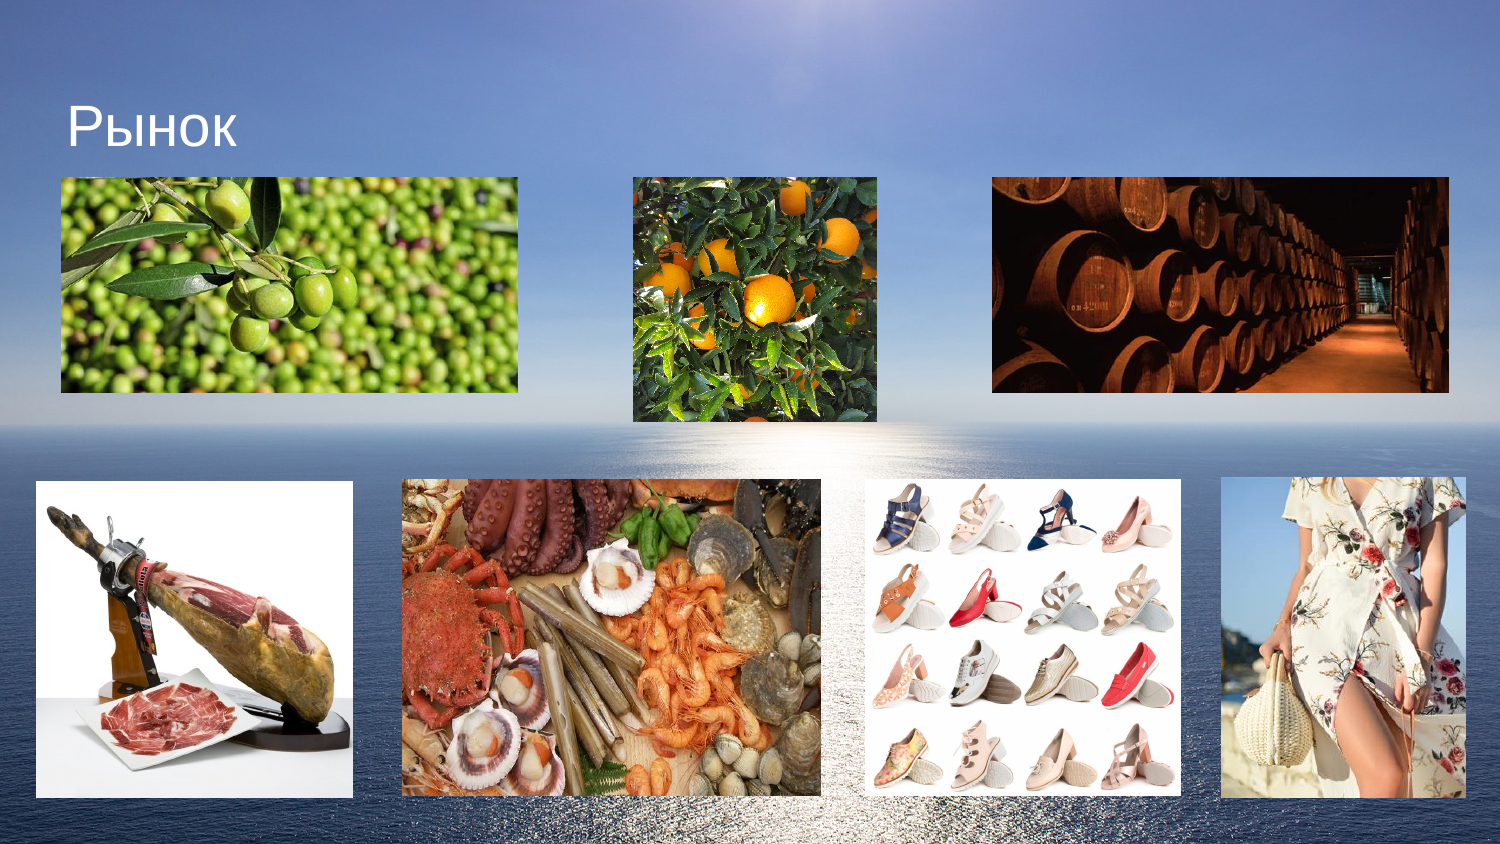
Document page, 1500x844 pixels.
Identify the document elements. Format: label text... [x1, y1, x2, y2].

title Рынок [51, 72, 1449, 167]
picture [0, 0, 1500, 844]
